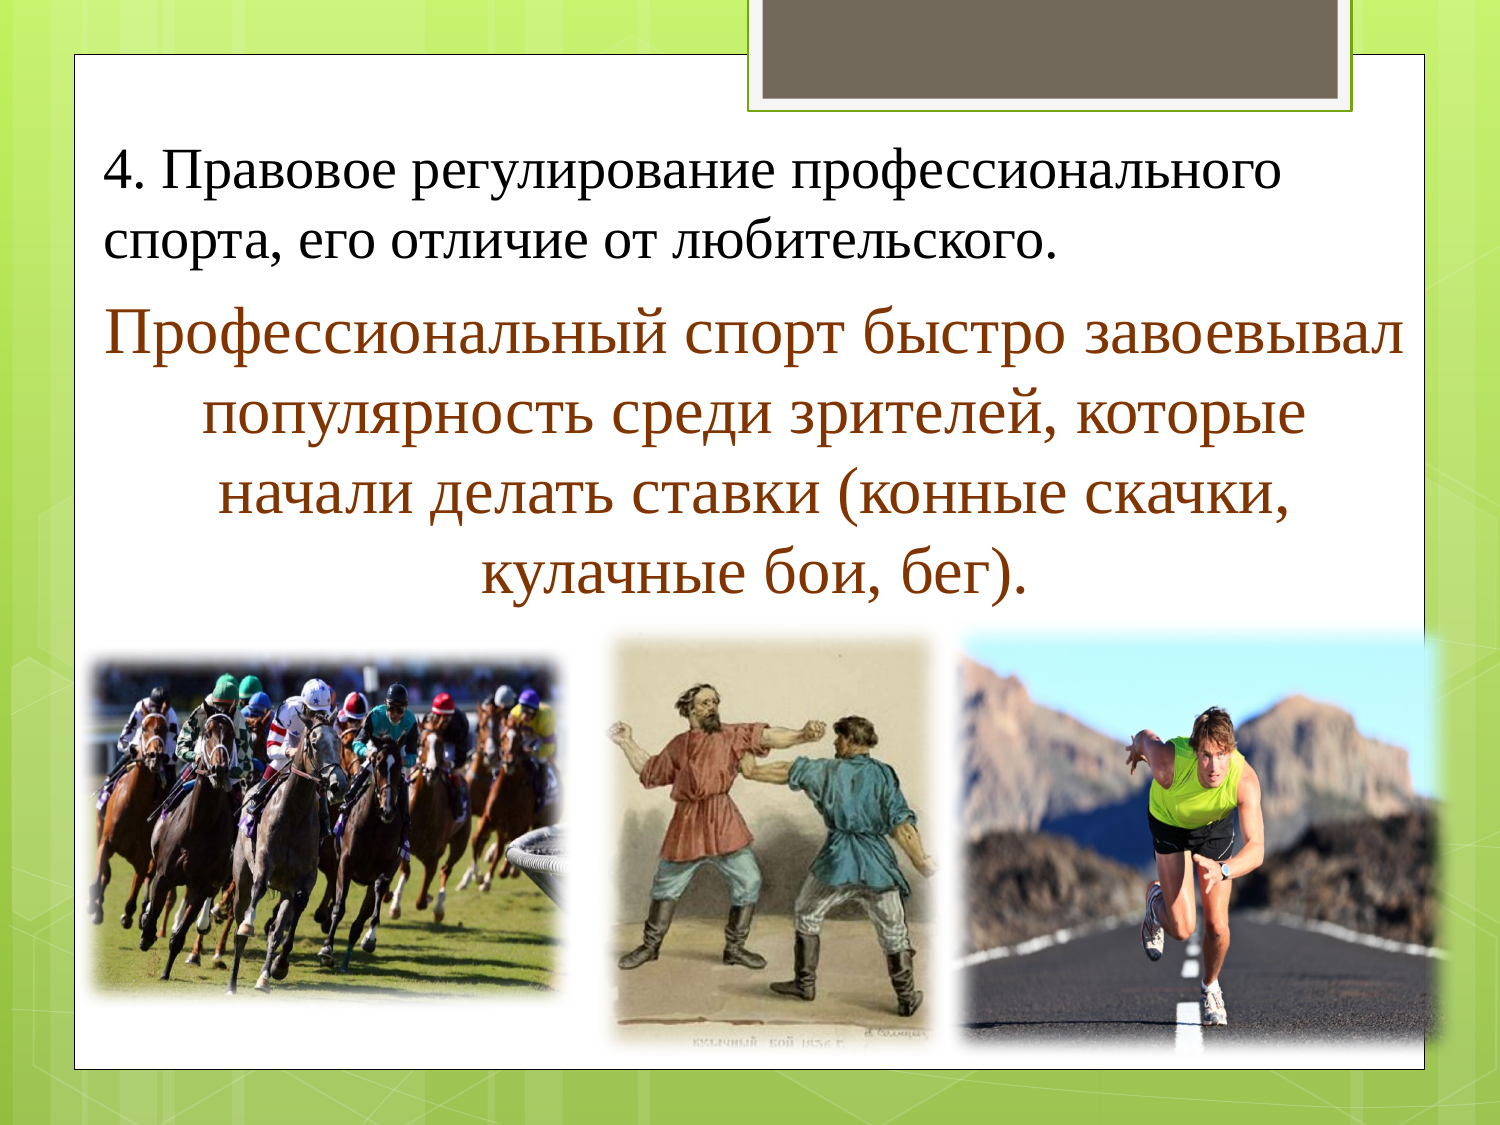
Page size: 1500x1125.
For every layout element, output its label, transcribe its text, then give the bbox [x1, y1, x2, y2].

picture [596, 617, 1457, 1059]
picture [76, 644, 574, 1010]
list Профессиональный спорт быстро завоевывал популярность среди зрителей, которые начали делать ставки (конные скачки, кулачные бои, бег). [76, 278, 1424, 1071]
title 4. Правовое регулирование профессионального спорта, его отличие от любительского. [88, 90, 1436, 278]
